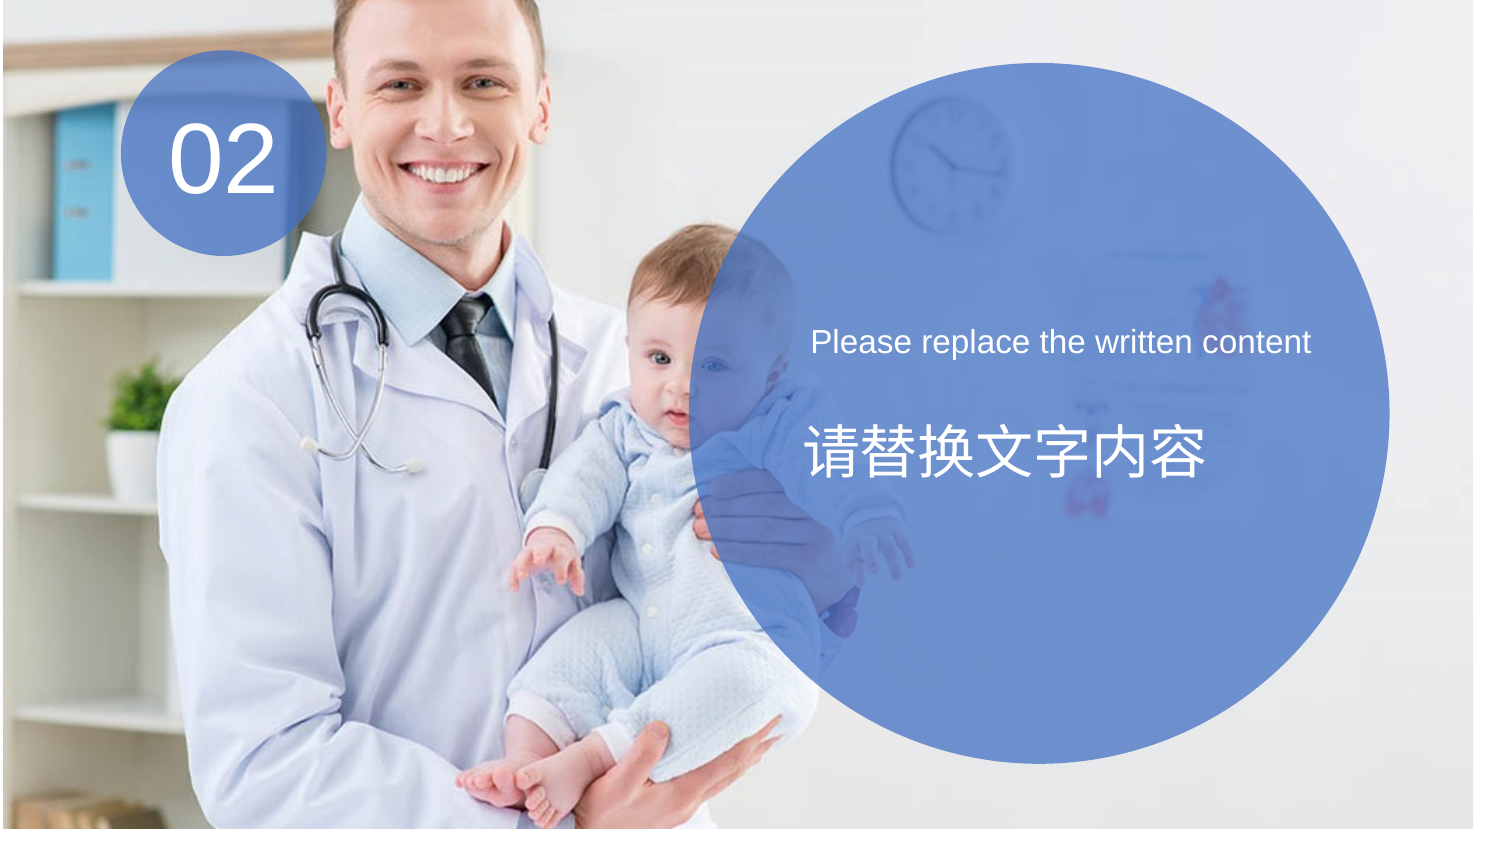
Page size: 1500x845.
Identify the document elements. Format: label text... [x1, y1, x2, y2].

text_box 02 [119, 49, 328, 258]
text_box Please replace the written content [795, 313, 1428, 368]
text_box [2, 0, 1474, 830]
text_box 请替换文字内容 [777, 394, 1223, 493]
text_box [687, 61, 1391, 765]
